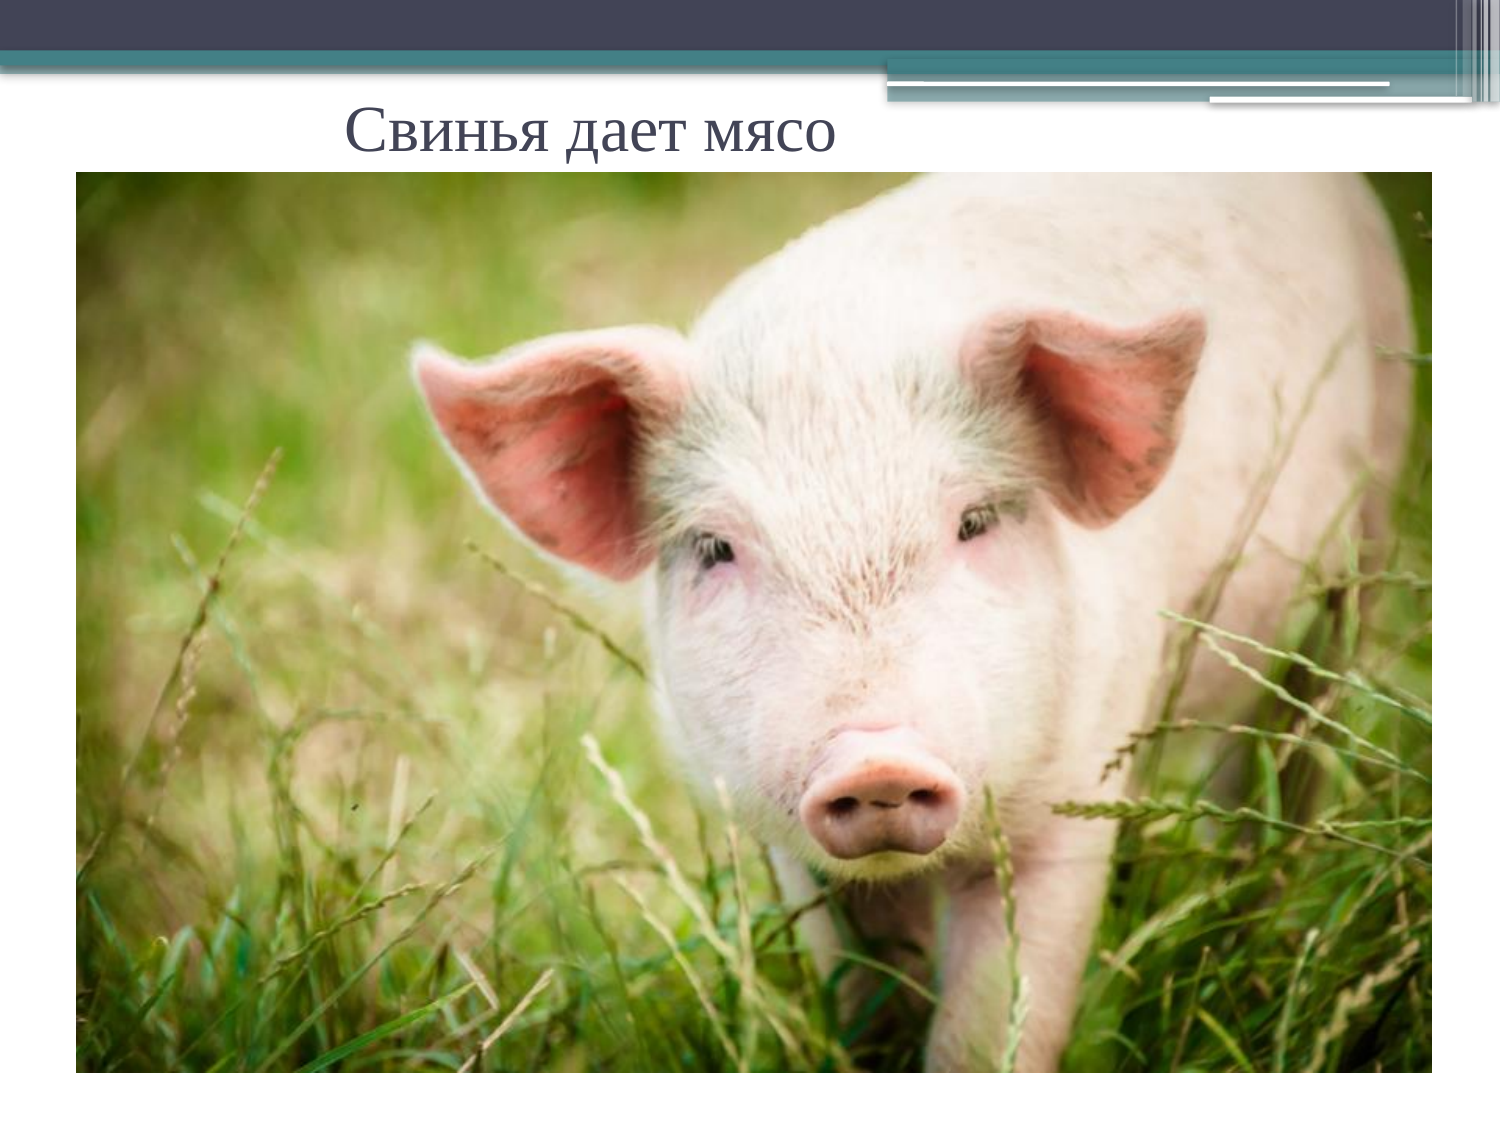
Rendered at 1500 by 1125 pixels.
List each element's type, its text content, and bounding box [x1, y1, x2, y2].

title Свинья дает мясо [75, 78, 1425, 171]
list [76, 172, 1432, 1073]
